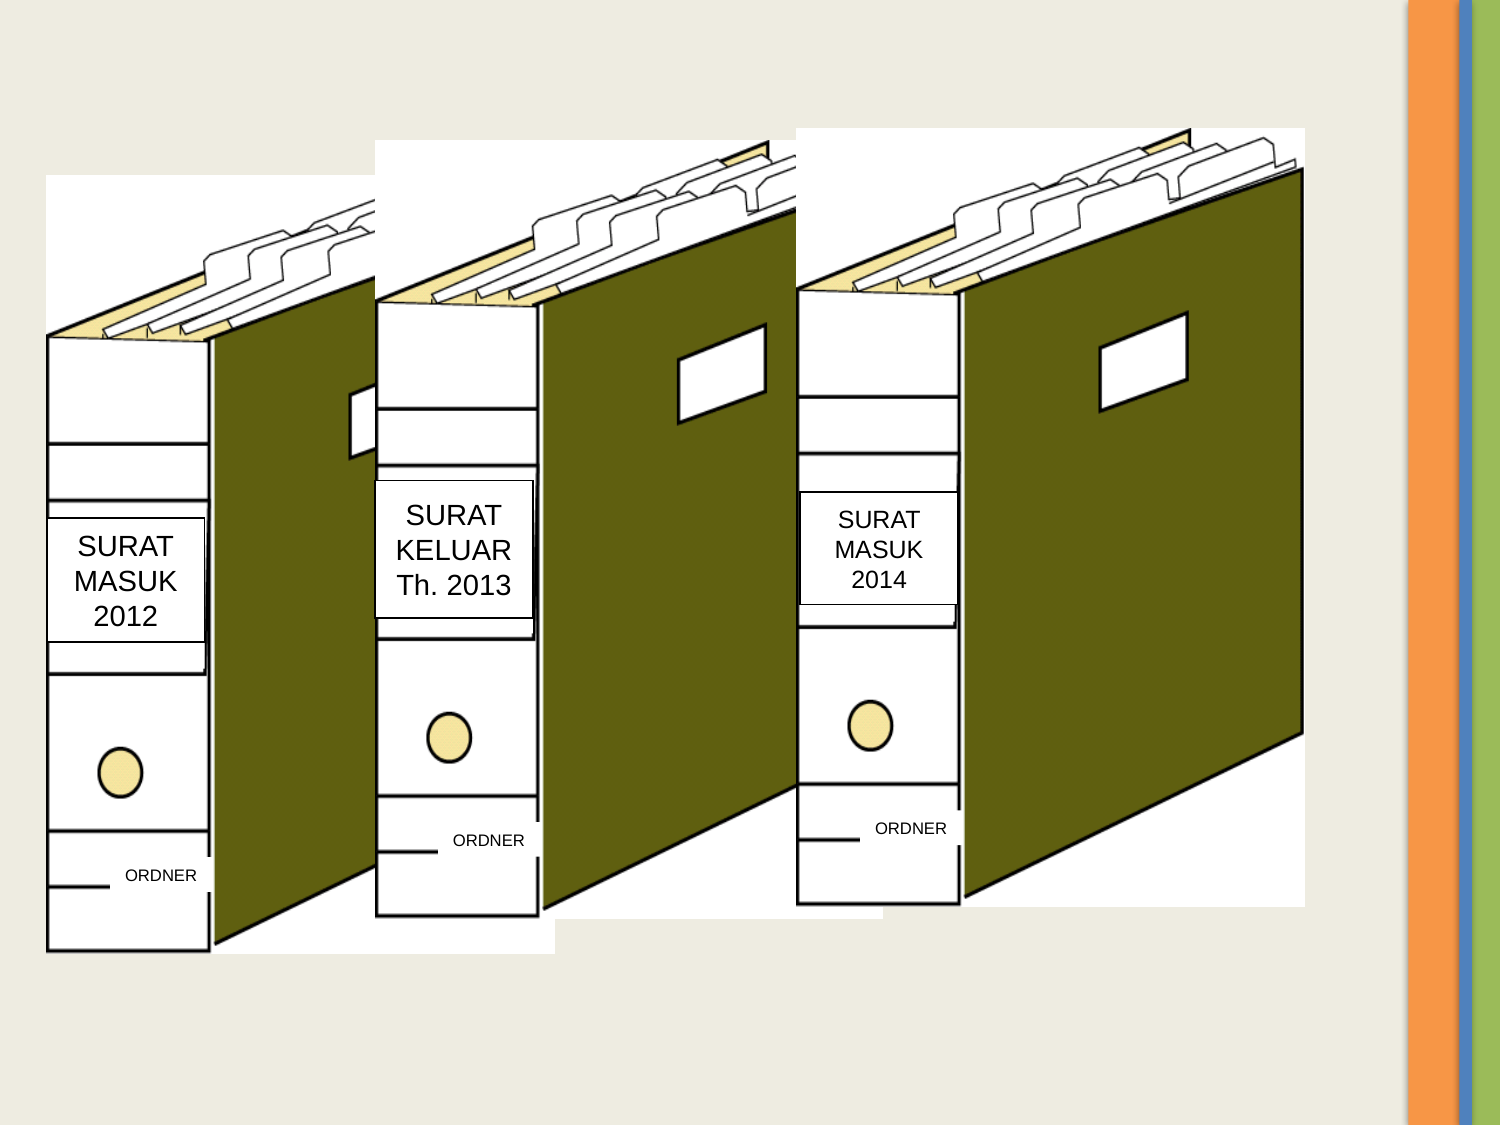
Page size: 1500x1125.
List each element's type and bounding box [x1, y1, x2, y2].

text_box [796, 128, 1305, 908]
text_box [374, 140, 884, 919]
text_box [46, 175, 555, 955]
